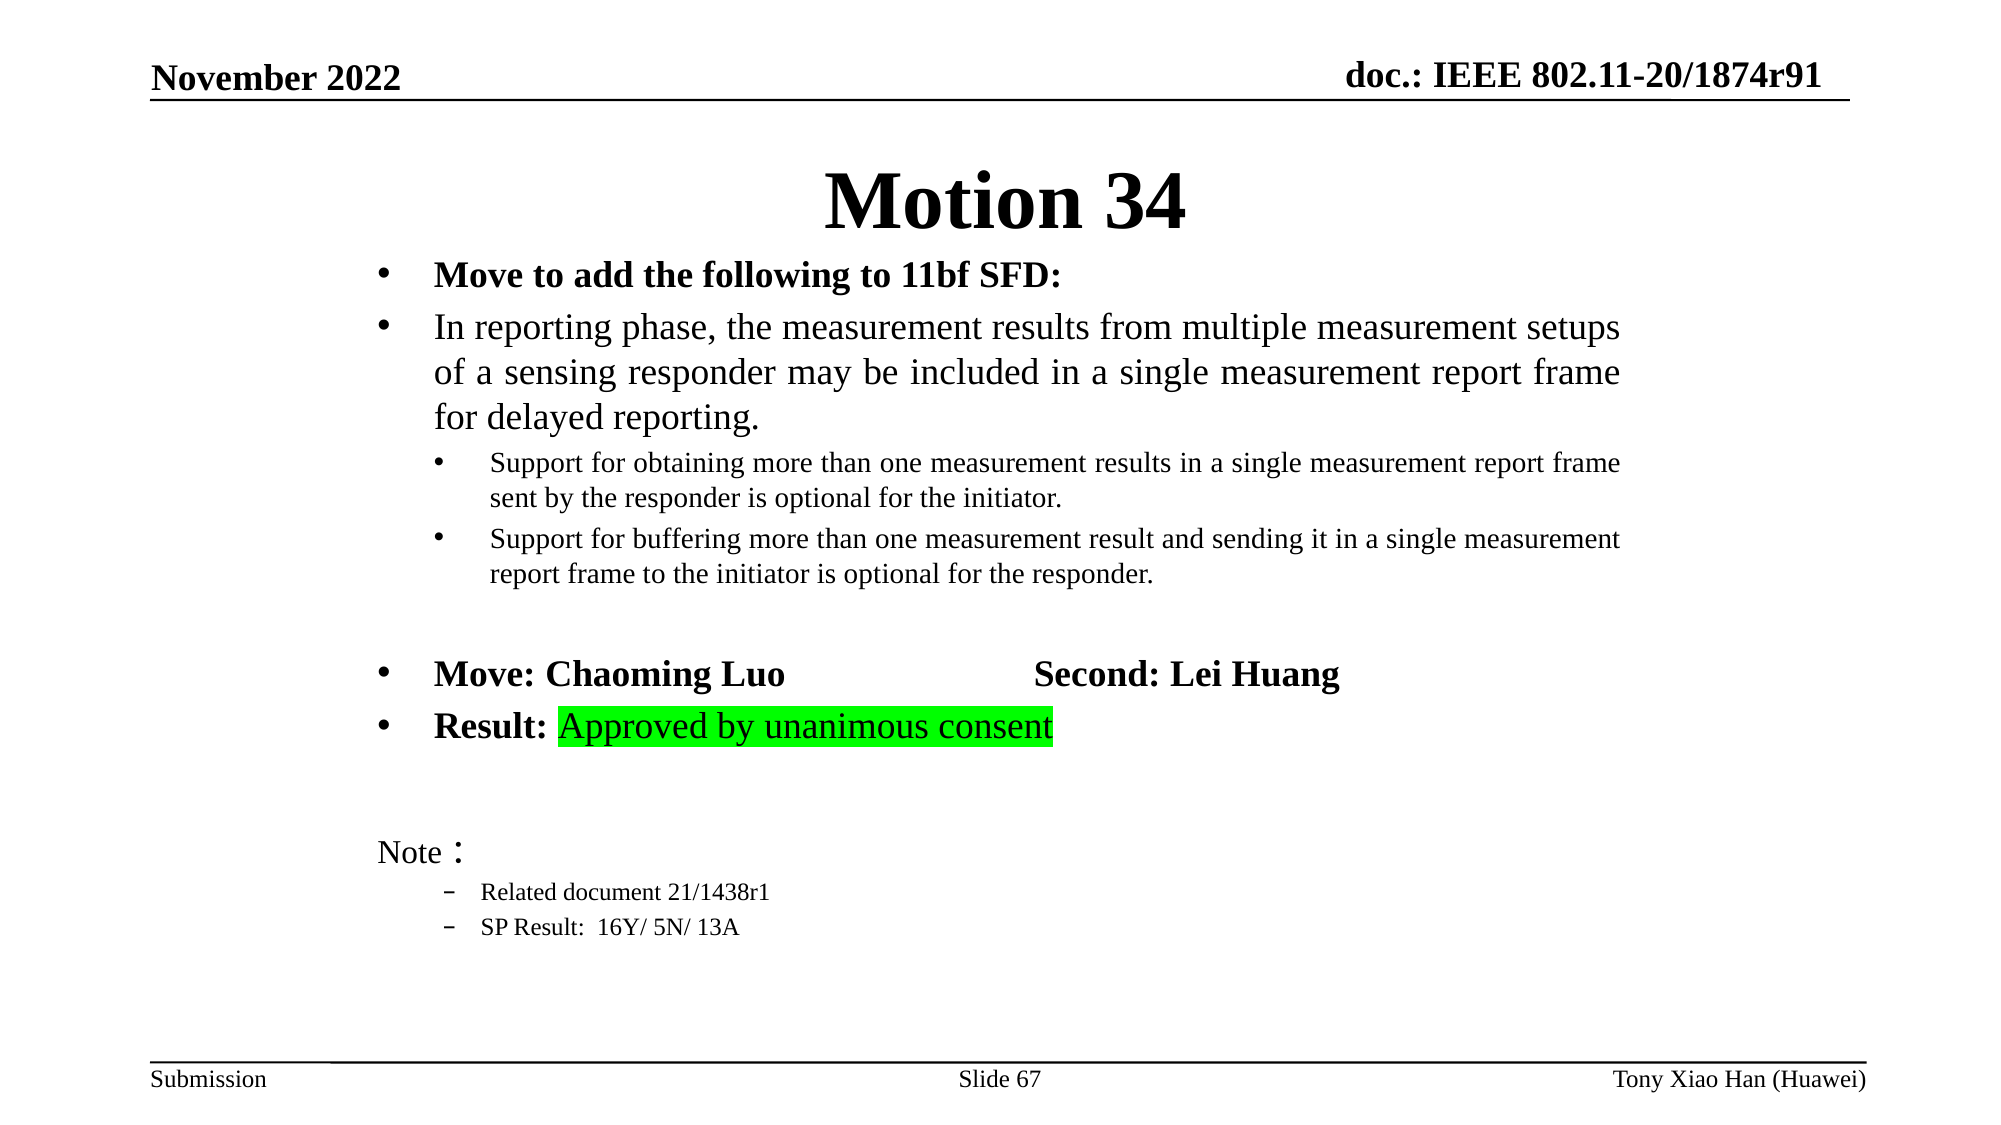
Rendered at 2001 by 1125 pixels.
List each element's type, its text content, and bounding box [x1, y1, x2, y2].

text_box Motion 34 [368, 137, 1644, 275]
text_box Move to add the following to 11bf SFD: In reporting phase, the measurement results from multiple measurement setups of a sensing responder may be included in a single measurement report frame for delayed reporting. Support for obtaining more than one measurement results in a single measurement report frame sent by the responder is optional for the initiator. Support for buffering more than one measurement result and sending it in a single measurement report frame to the initiator is optional for the responder. Move: Chaoming Luo Second: Lei Huang Result: Approved by unanimous consent Note： Related document 21/1438r1 SP Result: 16Y/ 5N/ 13A [362, 212, 1638, 900]
